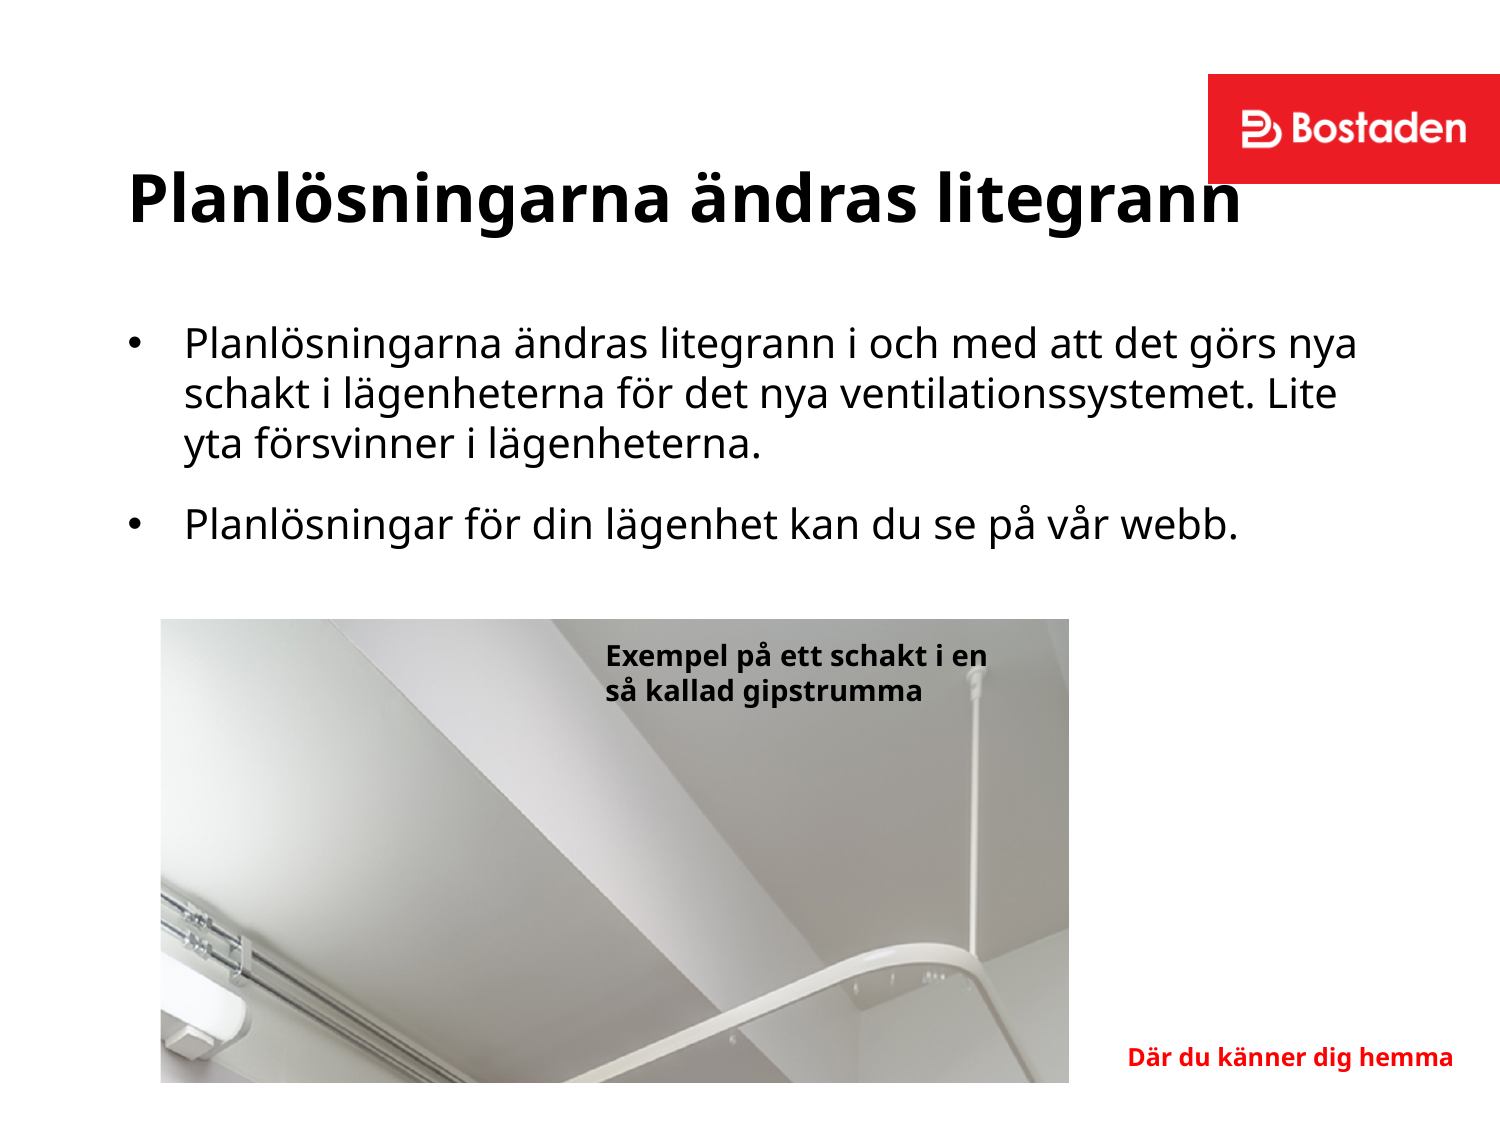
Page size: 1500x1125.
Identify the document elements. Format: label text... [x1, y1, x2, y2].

picture [1208, 74, 1500, 184]
list Planlösningarna ändras litegrann i och med att det görs nya schakt i lägenheterna för det nya ventilationssystemet. Lite yta försvinner i lägenheterna. Planlösningar för din lägenhet kan du se på vår webb. [112, 308, 1412, 658]
picture [160, 619, 1070, 1083]
title Planlösningarna ändras litegrann [112, 101, 1388, 290]
